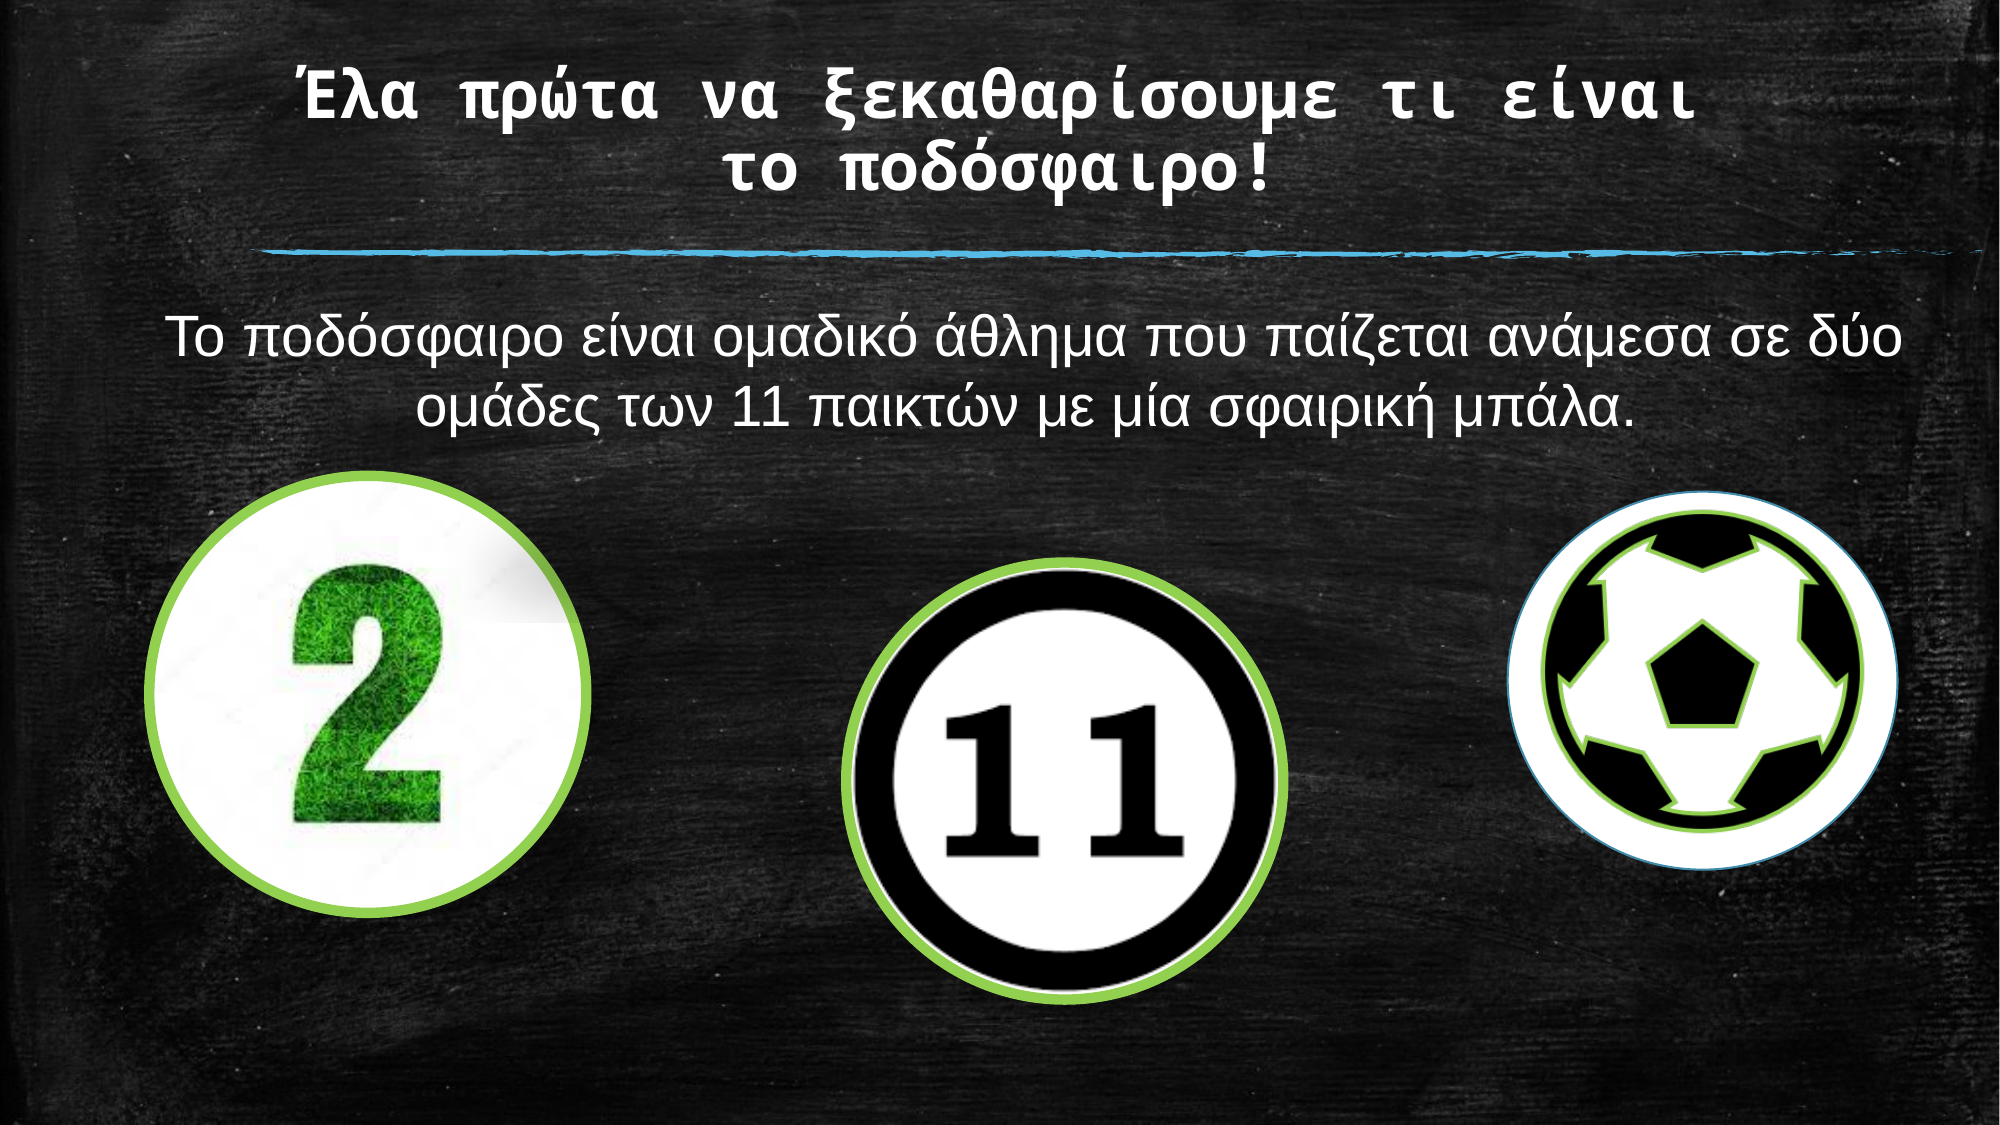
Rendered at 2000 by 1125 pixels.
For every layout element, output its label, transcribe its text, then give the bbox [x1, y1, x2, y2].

title Έλα πρώτα να ξεκαθαρίσουμε τι είναι το ποδόσφαιρο! [249, 45, 1750, 213]
text_box Το ποδόσφαιρο είναι ομαδικό άθλημα που παίζεται ανάμεσα σε δύο ομάδες των 11 παικτών με μία σφαιρική μπάλα. [113, 290, 1957, 446]
picture [846, 562, 1284, 1000]
picture [1501, 470, 1904, 873]
picture [149, 475, 587, 913]
